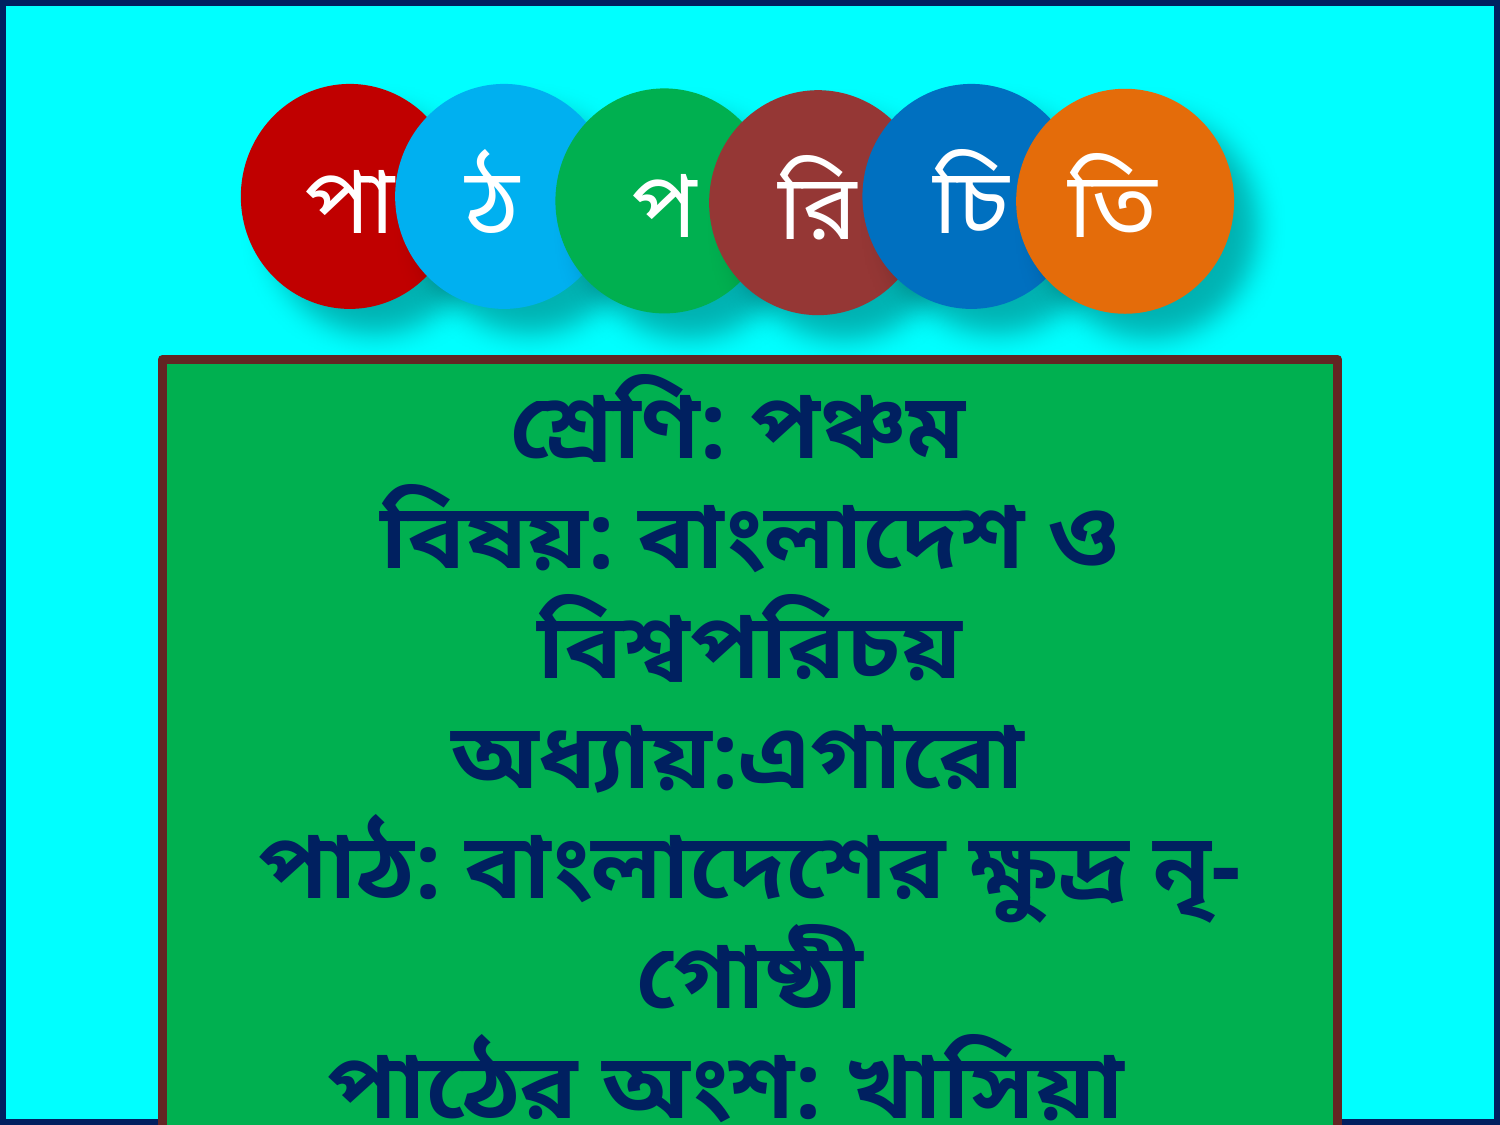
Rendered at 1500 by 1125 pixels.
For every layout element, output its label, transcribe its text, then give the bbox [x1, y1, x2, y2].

text_box শ্রেণি: পঞ্চম বিষয়: বাংলাদেশ ও বিশ্বপরিচয় অধ্যায়:এগারো পাঠ: বাংলাদেশের ক্ষুদ্র নৃ-গোষ্ঠী পাঠের অংশ: খাসিয়া সময়: ৪০ মিনিট । [162, 359, 1338, 1125]
text_box রি [707, 88, 891, 318]
text_box [0, 0, 1500, 1125]
text_box ঠ [393, 81, 586, 312]
text_box তি [1014, 86, 1237, 316]
text_box প [553, 86, 742, 316]
text_box পা [238, 81, 426, 312]
text_box চি [860, 81, 1050, 312]
